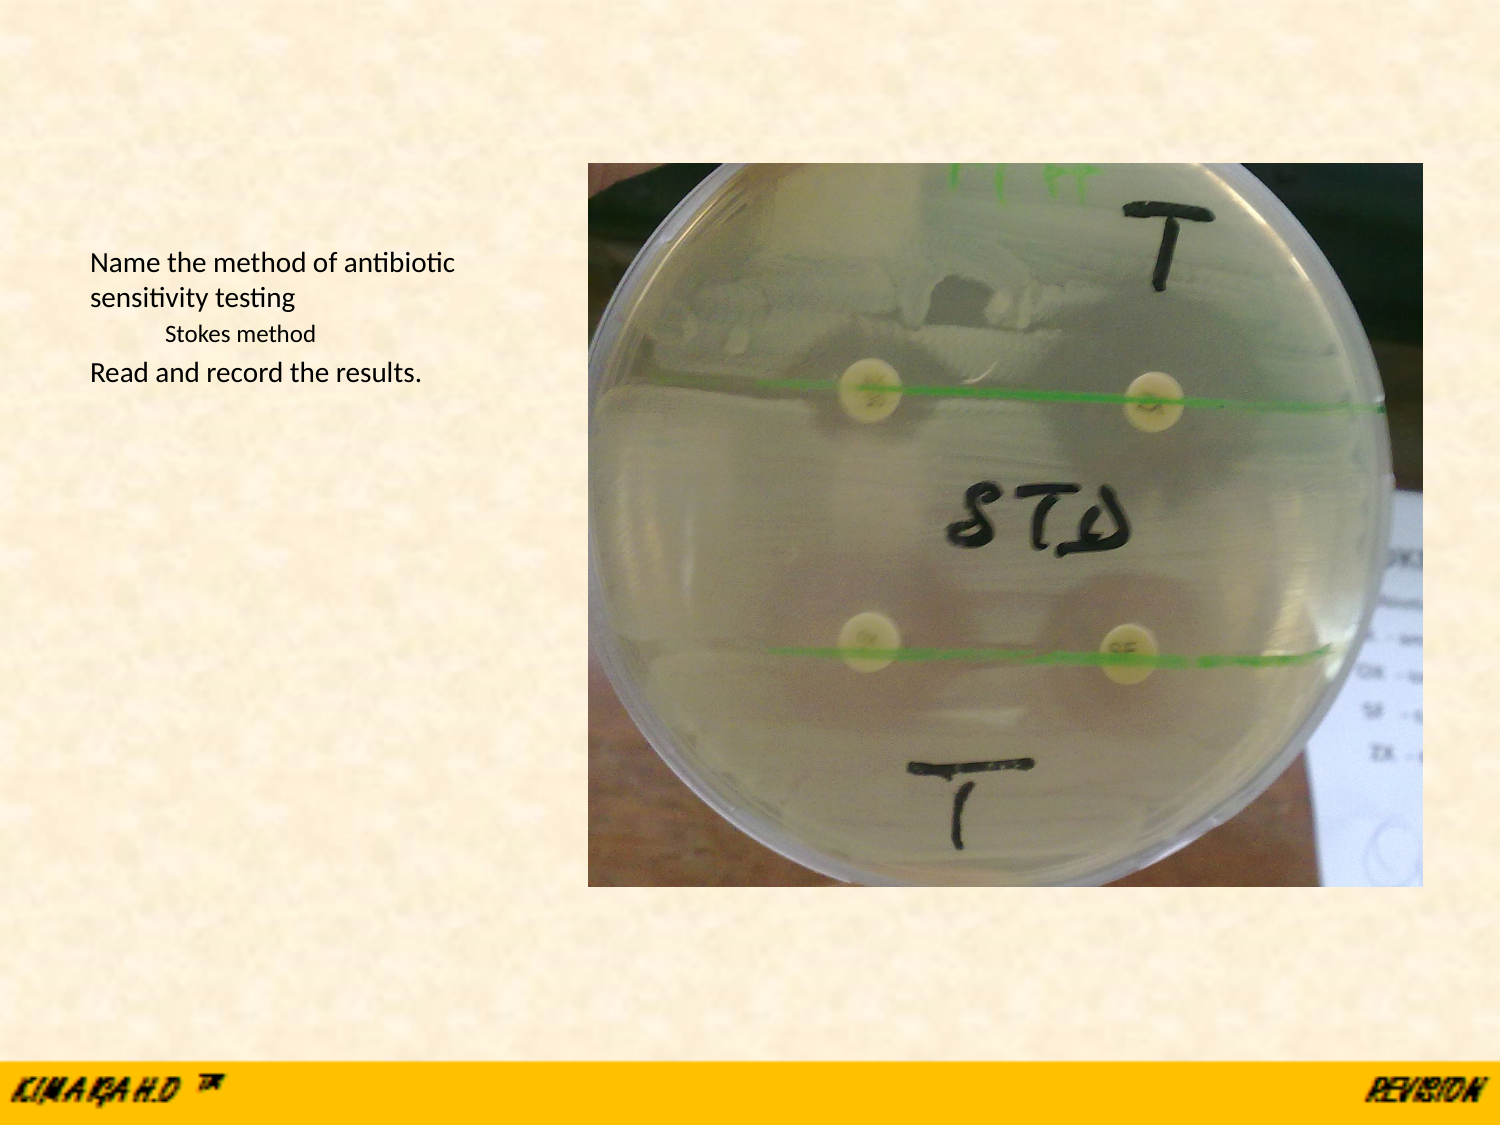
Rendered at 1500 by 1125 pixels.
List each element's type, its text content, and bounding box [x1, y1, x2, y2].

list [588, 162, 1424, 887]
picture [0, 0, 1500, 1125]
list Name the method of antibiotic sensitivity testing Stokes method Read and record the results. [75, 235, 569, 1005]
